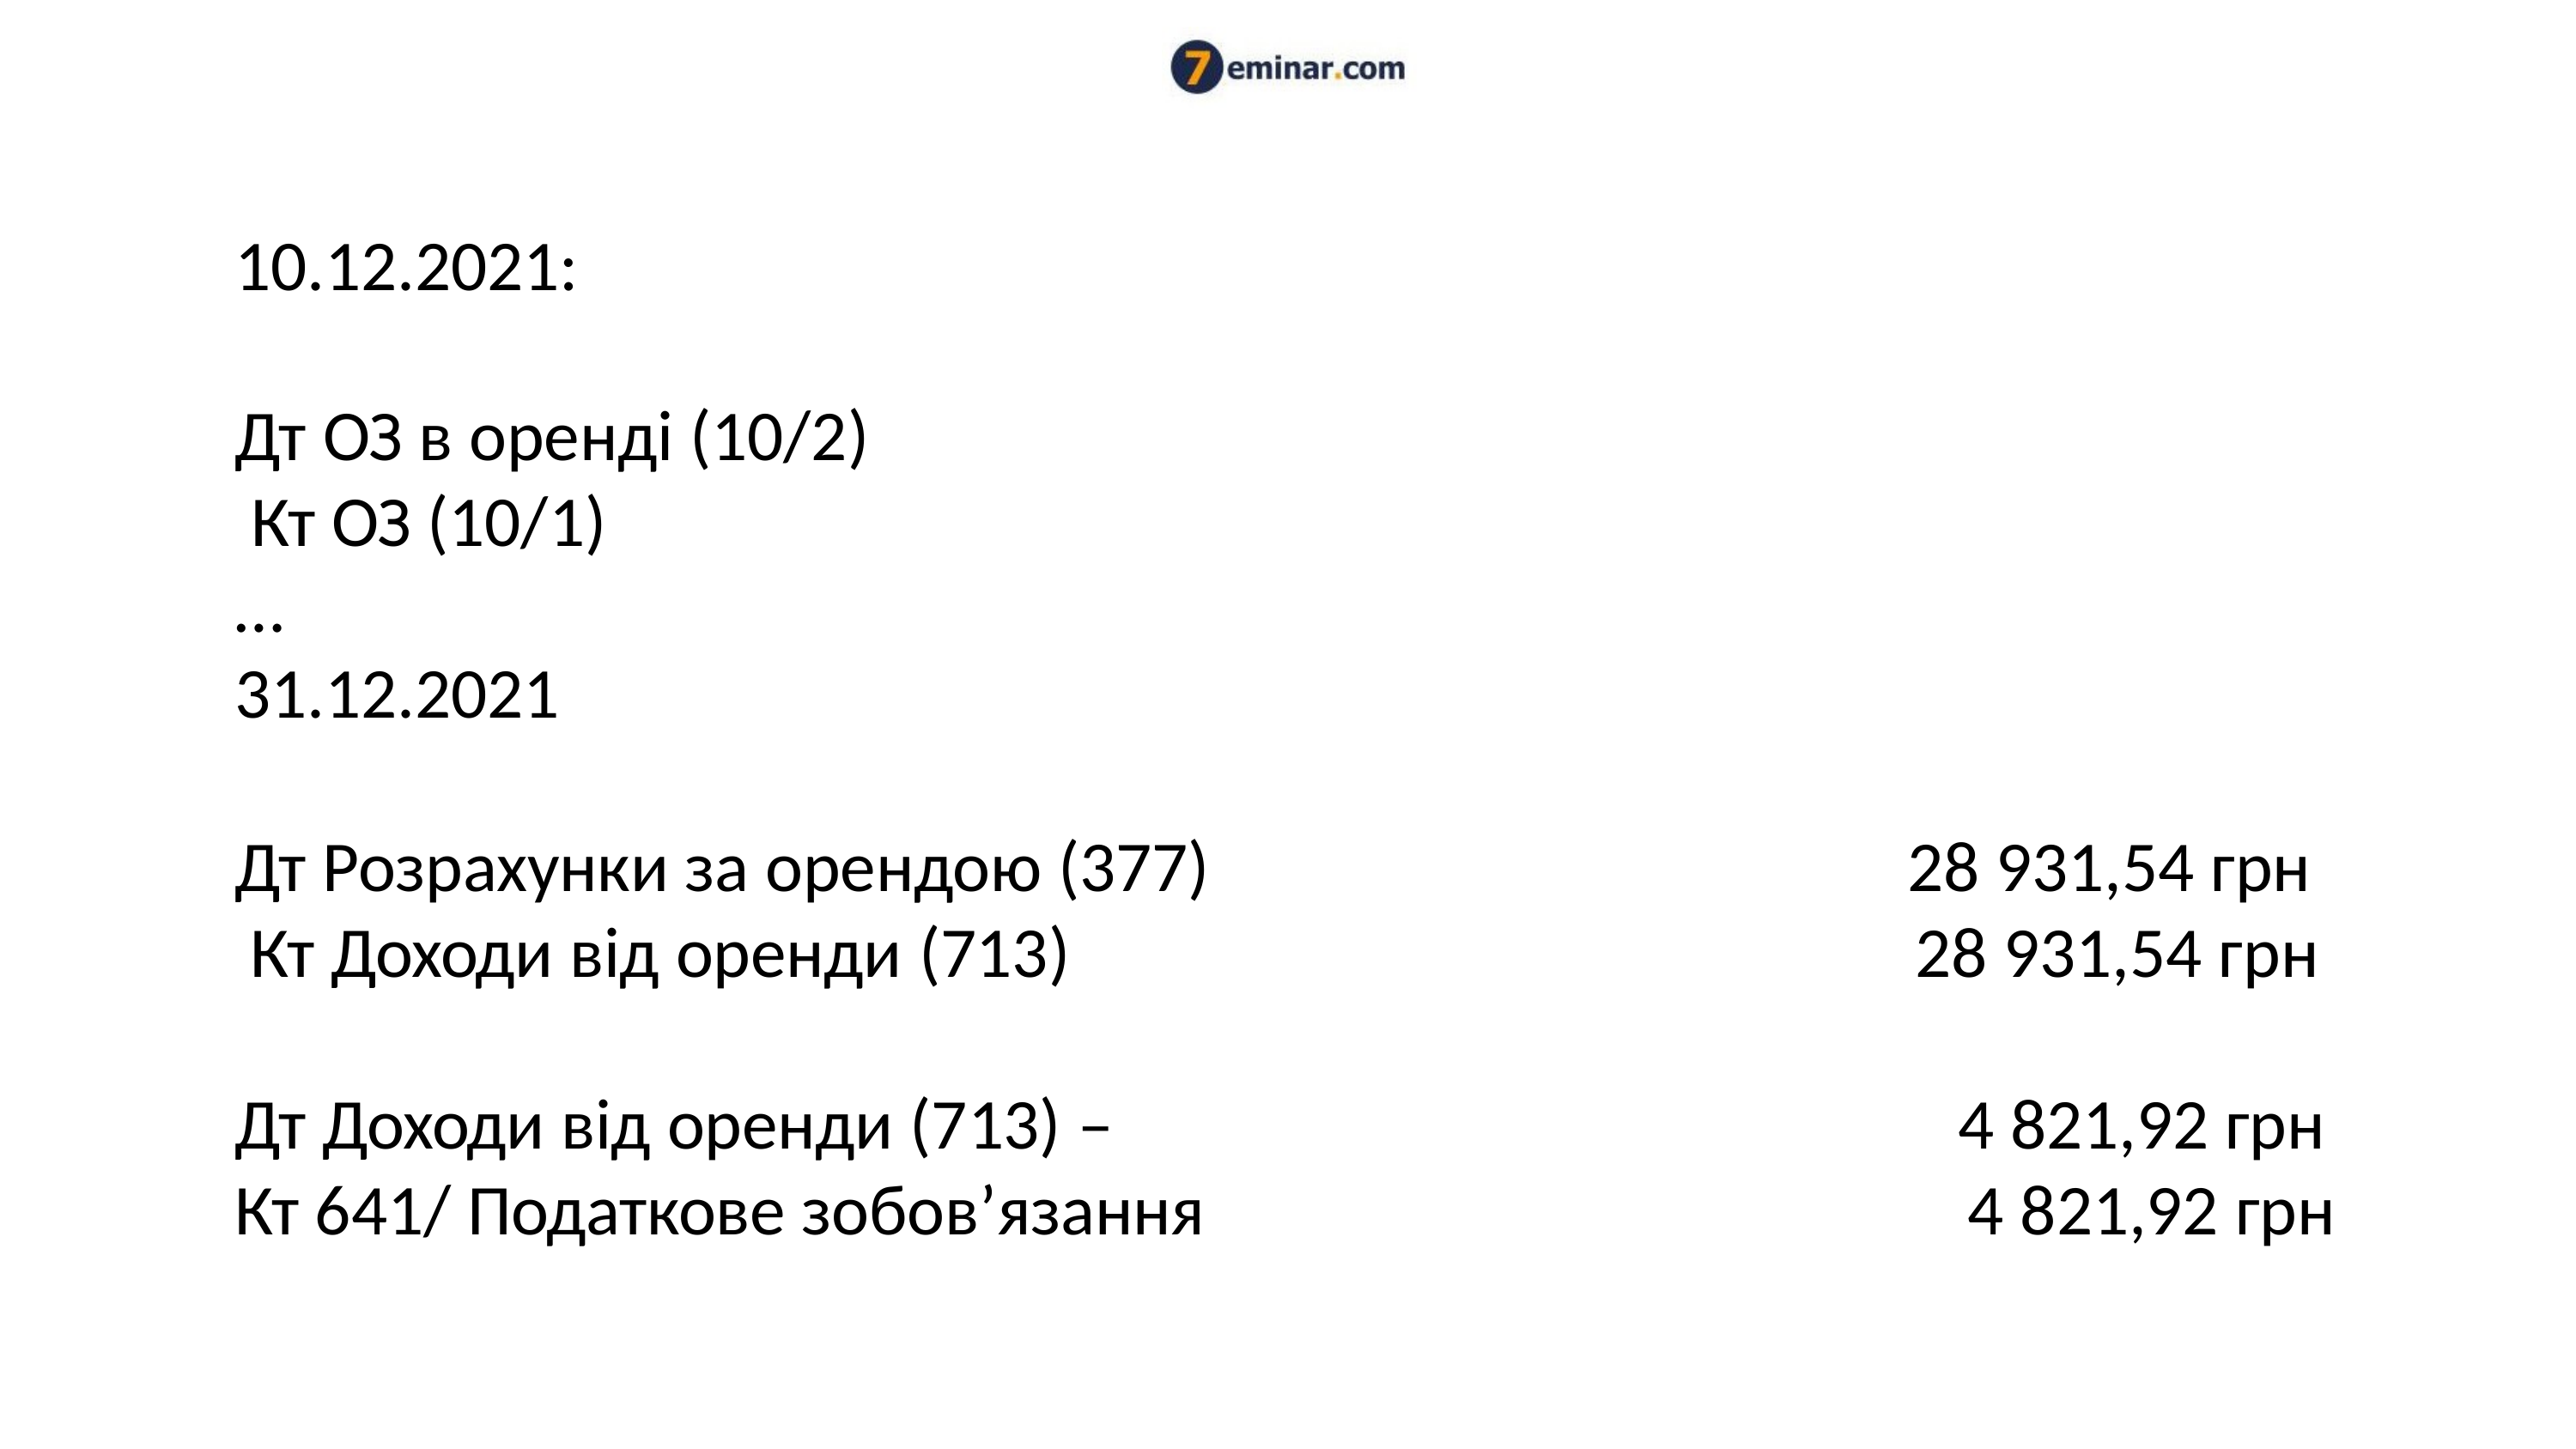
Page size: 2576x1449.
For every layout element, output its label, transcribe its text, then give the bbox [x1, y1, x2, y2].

text_box 10.12.2021: Дт ОЗ в оренді (10/2) Кт ОЗ (10/1) … 31.12.2021 [233, 216, 874, 733]
picture [1161, 26, 1418, 109]
text_box 28 931,54 грн 28 931,54 грн [1905, 818, 2322, 992]
text_box 4 821,92 грн 4 821,92 грн [1956, 1076, 2338, 1250]
text_box Дт Розрахунки за орендою (377) Кт Доходи від оренди (713) [233, 818, 1217, 992]
text_box Дт Доходи від оренди (713) – Кт 641/ Податкове зобов’язання [233, 1076, 1213, 1250]
